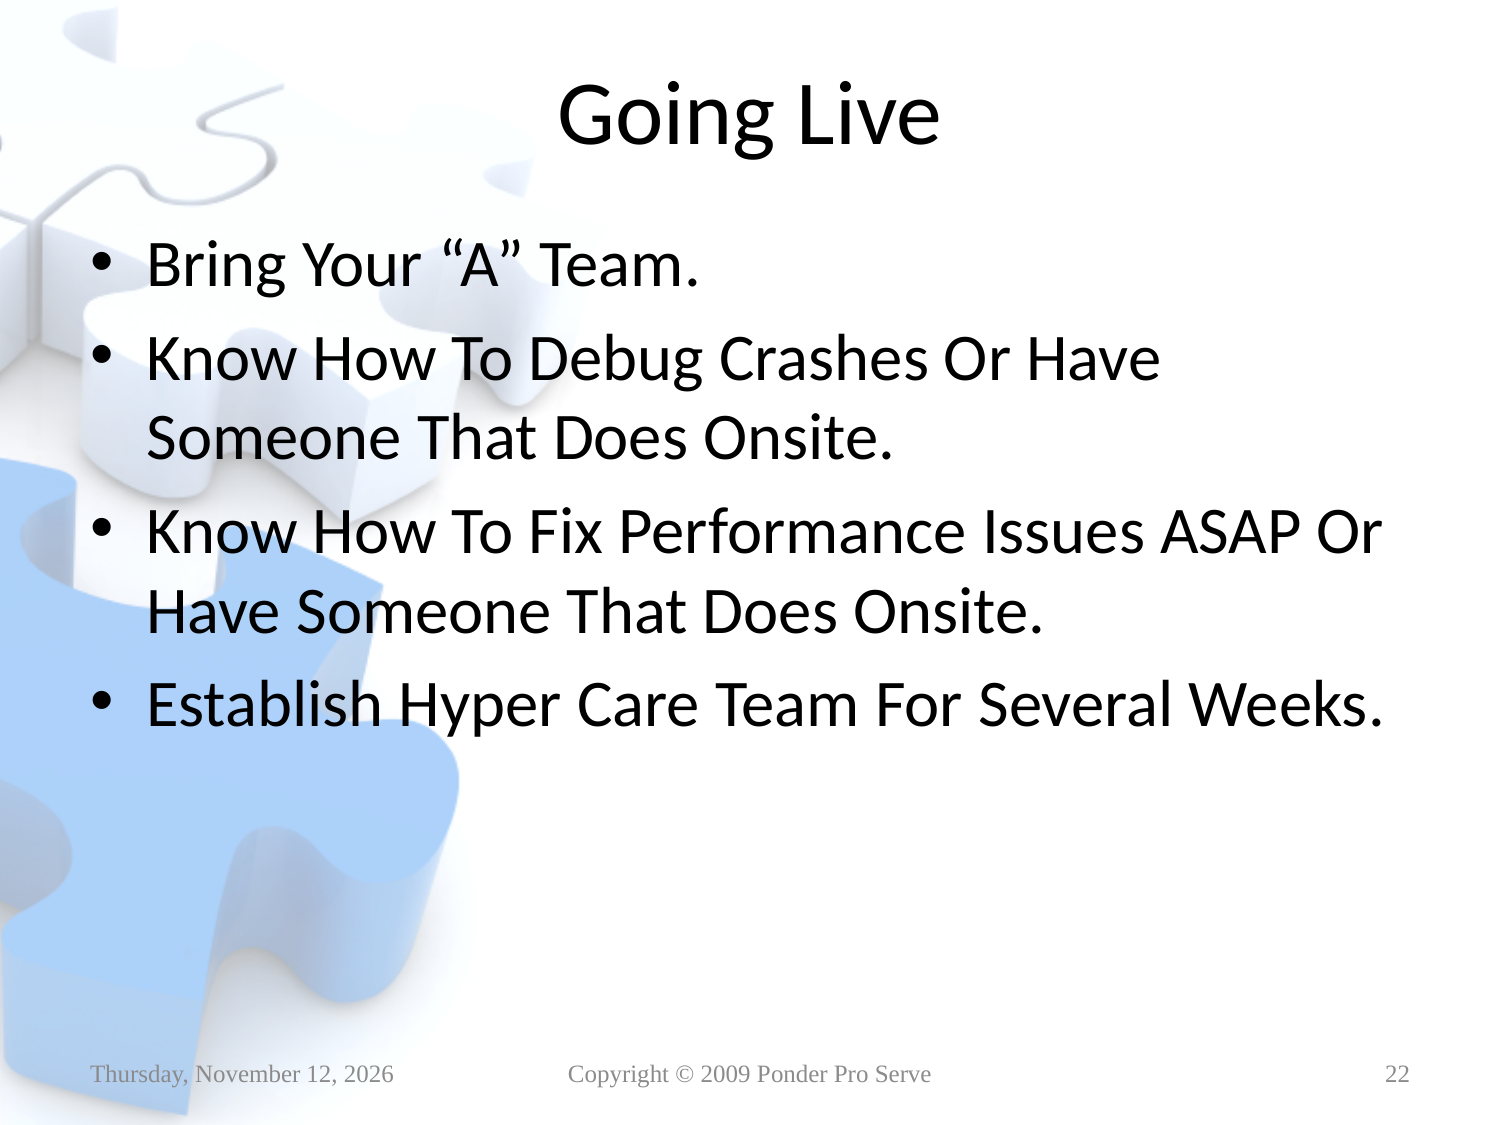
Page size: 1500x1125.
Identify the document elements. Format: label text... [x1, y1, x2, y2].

slide_number 22 [1074, 1042, 1425, 1103]
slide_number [75, 1042, 425, 1103]
title Going Live [74, 44, 1426, 212]
footer Copyright © 2009 Ponder Pro Serve [512, 1042, 988, 1103]
list Bring Your “A” Team. Know How To Debug Crashes Or Have Someone That Does Onsite. Know How To Fix Performance Issues ASAP Or Have Someone That Does Onsite. Establish Hyper Care Team For Several Weeks. [74, 212, 1426, 1006]
